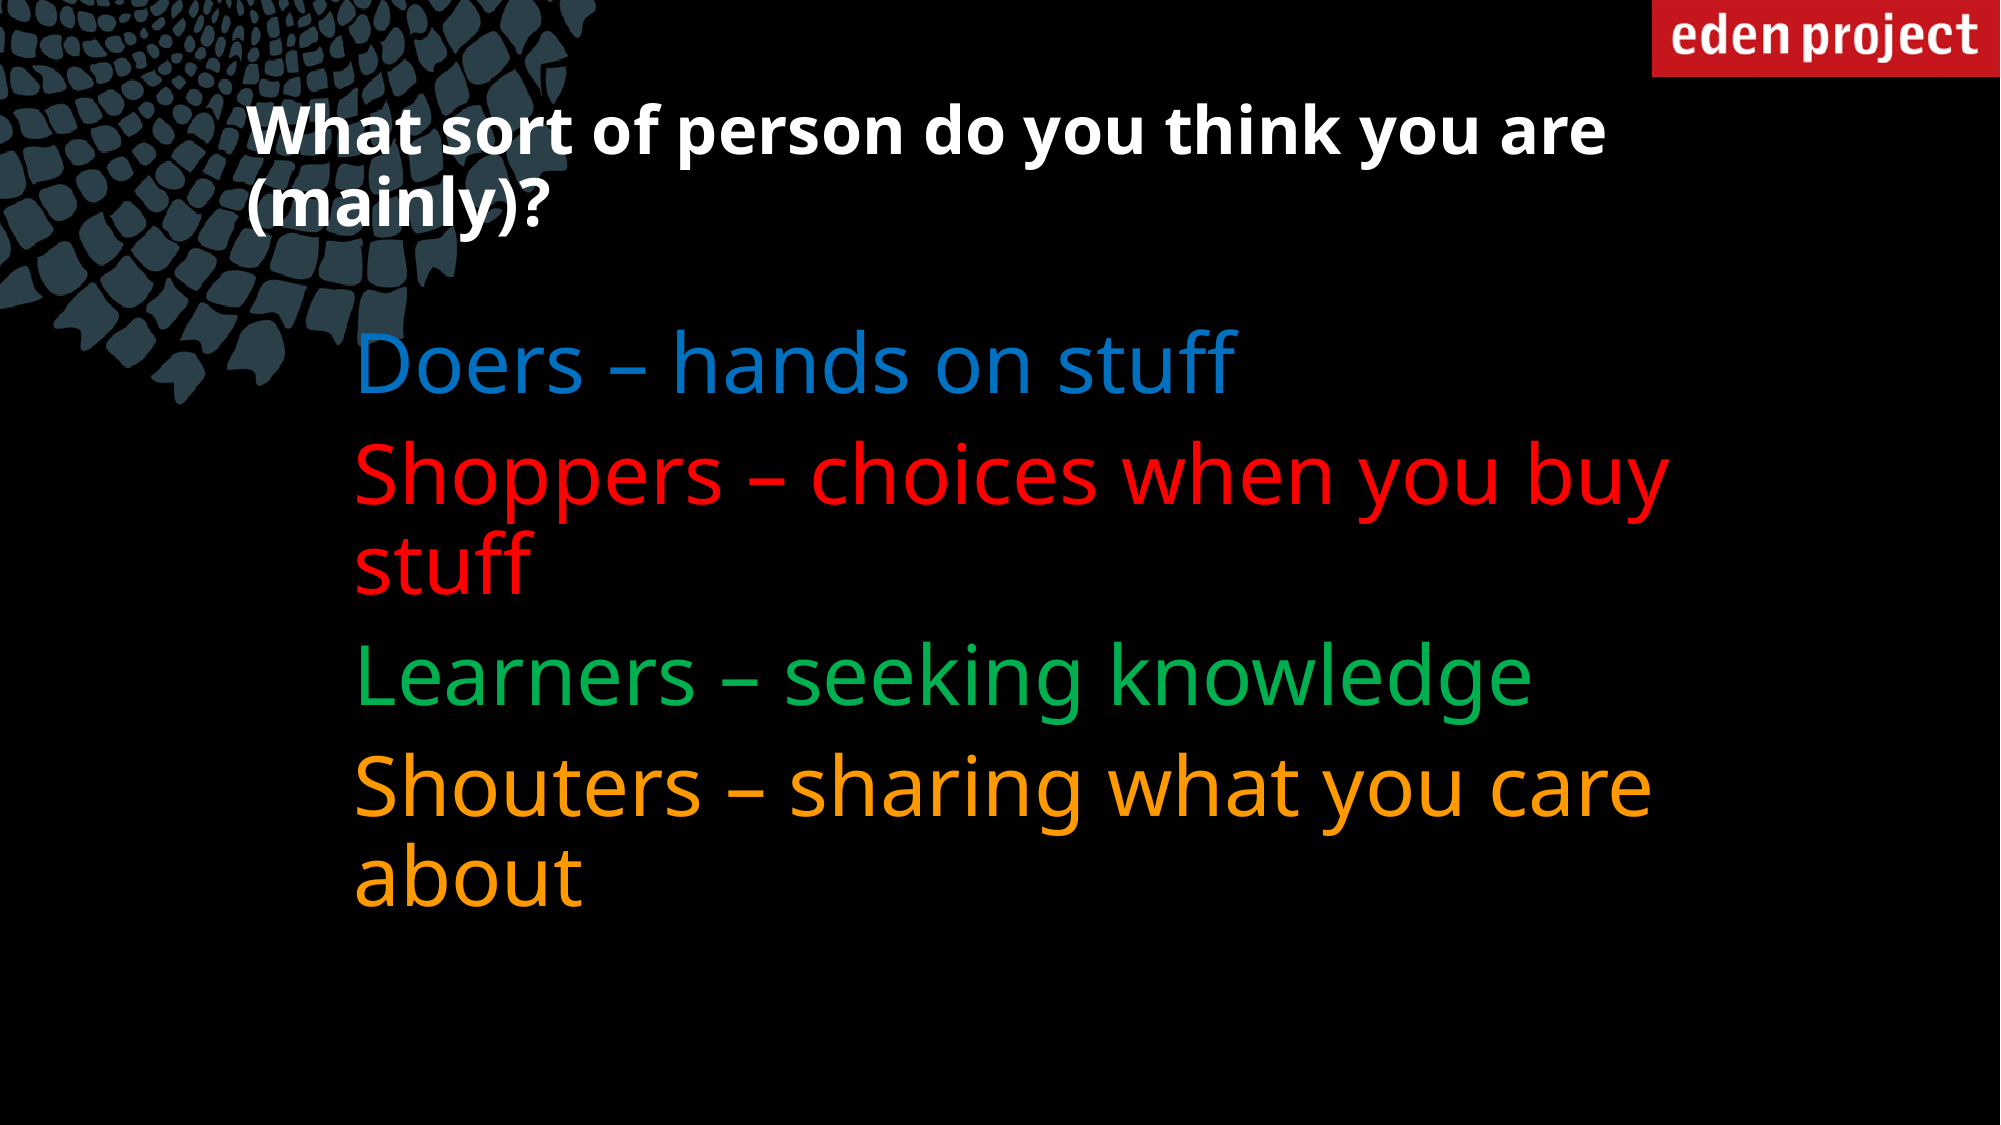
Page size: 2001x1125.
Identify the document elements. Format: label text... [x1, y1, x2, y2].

title What sort of person do you think you are (mainly)? [231, 75, 1858, 263]
picture [0, 0, 663, 429]
list Doers – hands on stuff Shoppers – choices when you buy stuff Learners – seeking knowledge Shouters – sharing what you care about [338, 314, 1750, 1053]
picture [1651, 0, 2000, 77]
